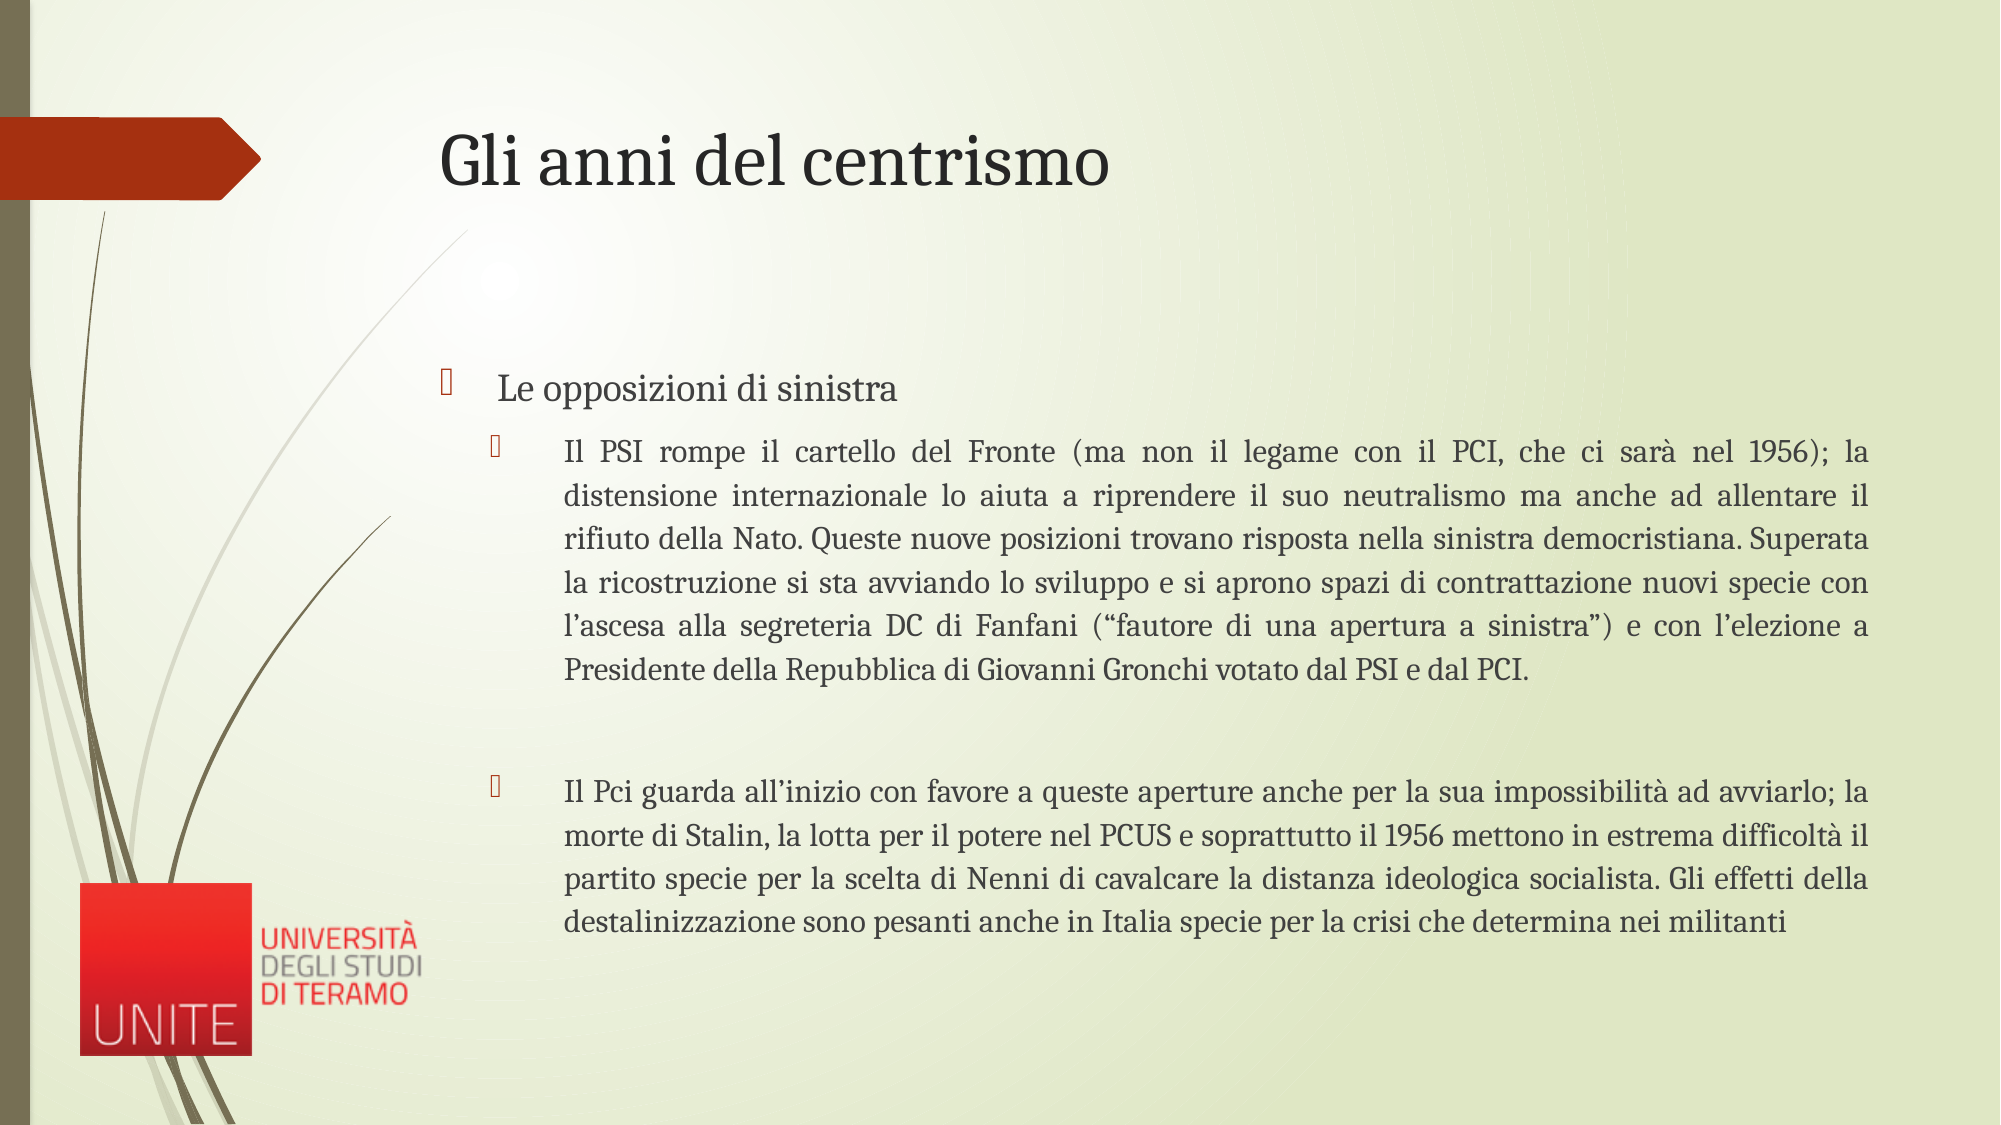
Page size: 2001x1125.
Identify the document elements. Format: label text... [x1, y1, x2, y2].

title Gli anni del centrismo [425, 102, 1888, 313]
picture [80, 883, 425, 1056]
list Le opposizioni di sinistra Il PSI rompe il cartello del Fronte (ma non il legame con il PCI, che ci sarà nel 1956); la distensione internazionale lo aiuta a riprendere il suo neutralismo ma anche ad allentare il rifiuto della Nato. Queste nuove posizioni trovano risposta nella sinistra democristiana. Superata la ricostruzione si sta avviando lo sviluppo e si aprono spazi di contrattazione nuovi specie con l’ascesa alla segreteria DC di Fanfani (“fautore di una apertura a sinistra”) e con l’elezione a Presidente della Repubblica di Giovanni Gronchi votato dal PSI e dal PCI. Il Pci guarda all’inizio con favore a queste aperture anche per la sua impossibilità ad avviarlo; la morte di Stalin, la lotta per il potere nel PCUS e soprattutto il 1956 mettono in estrema difficoltà il partito specie per la scelta di Nenni di cavalcare la distanza ideologica socialista. Gli effetti della destalinizzazione sono pesanti anche in Italia specie per la crisi che determina nei militanti [424, 350, 1888, 988]
